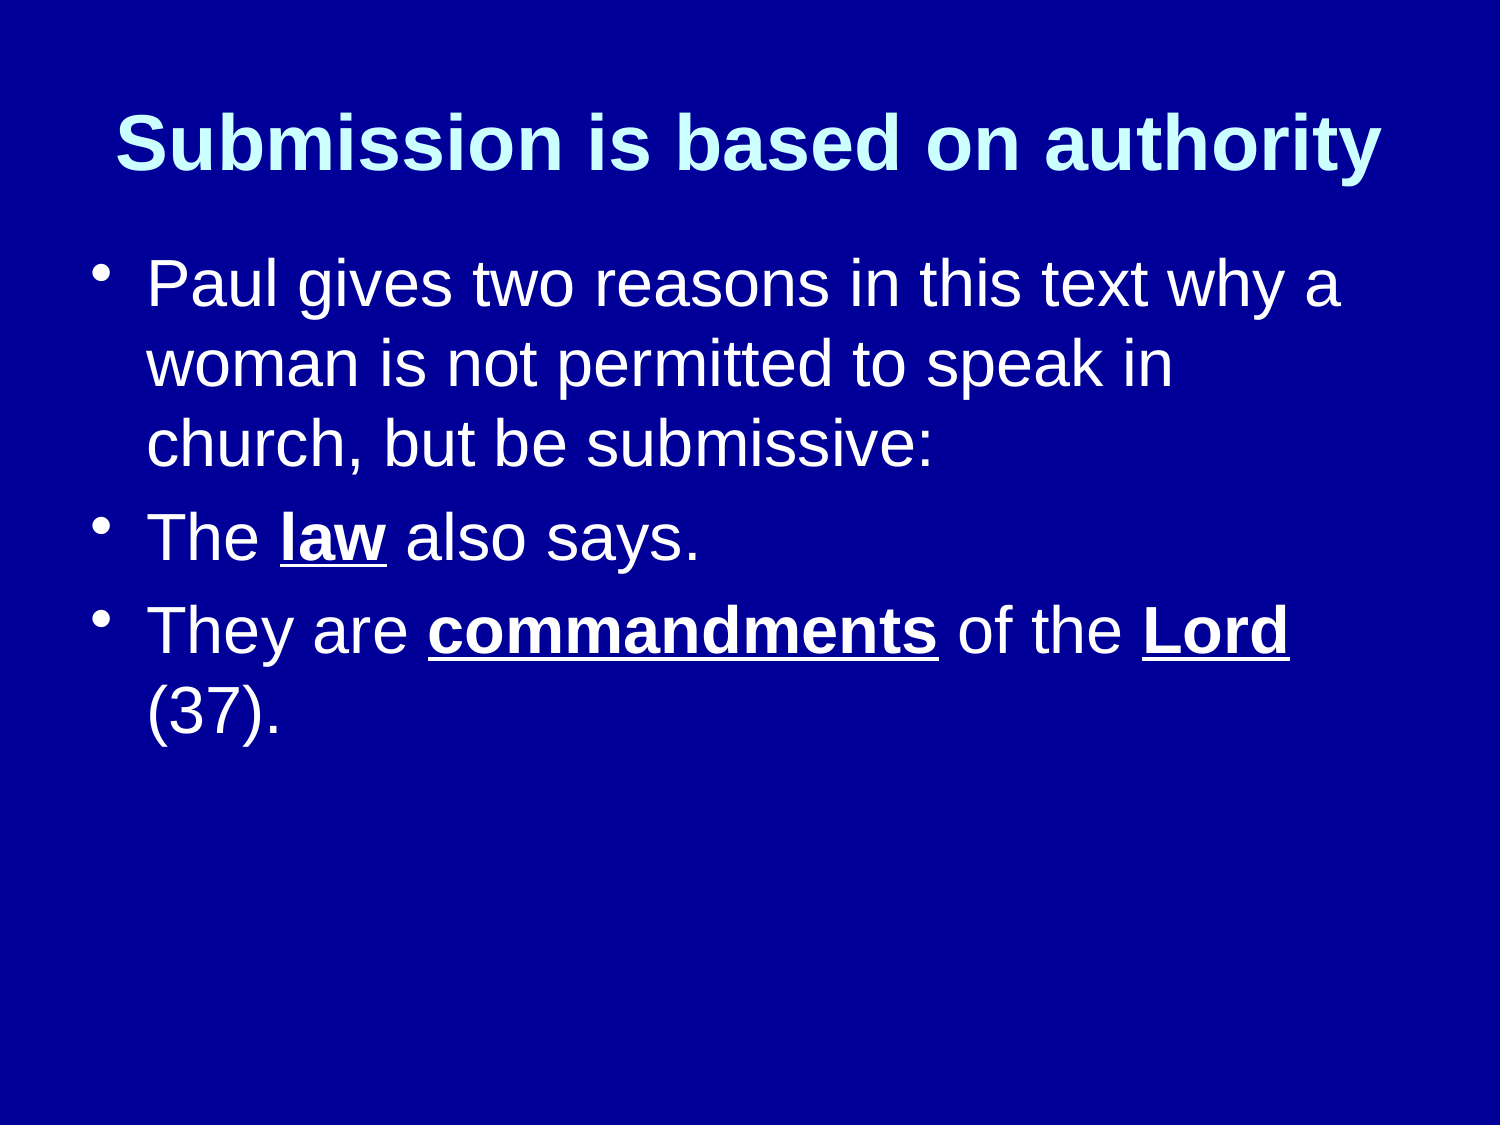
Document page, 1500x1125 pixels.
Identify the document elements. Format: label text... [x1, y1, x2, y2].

title Submission is based on authority [74, 44, 1426, 232]
list Paul gives two reasons in this text why a woman is not permitted to speak in church, but be submissive: The law also says. They are commandments of the Lord (37). [74, 232, 1426, 1006]
